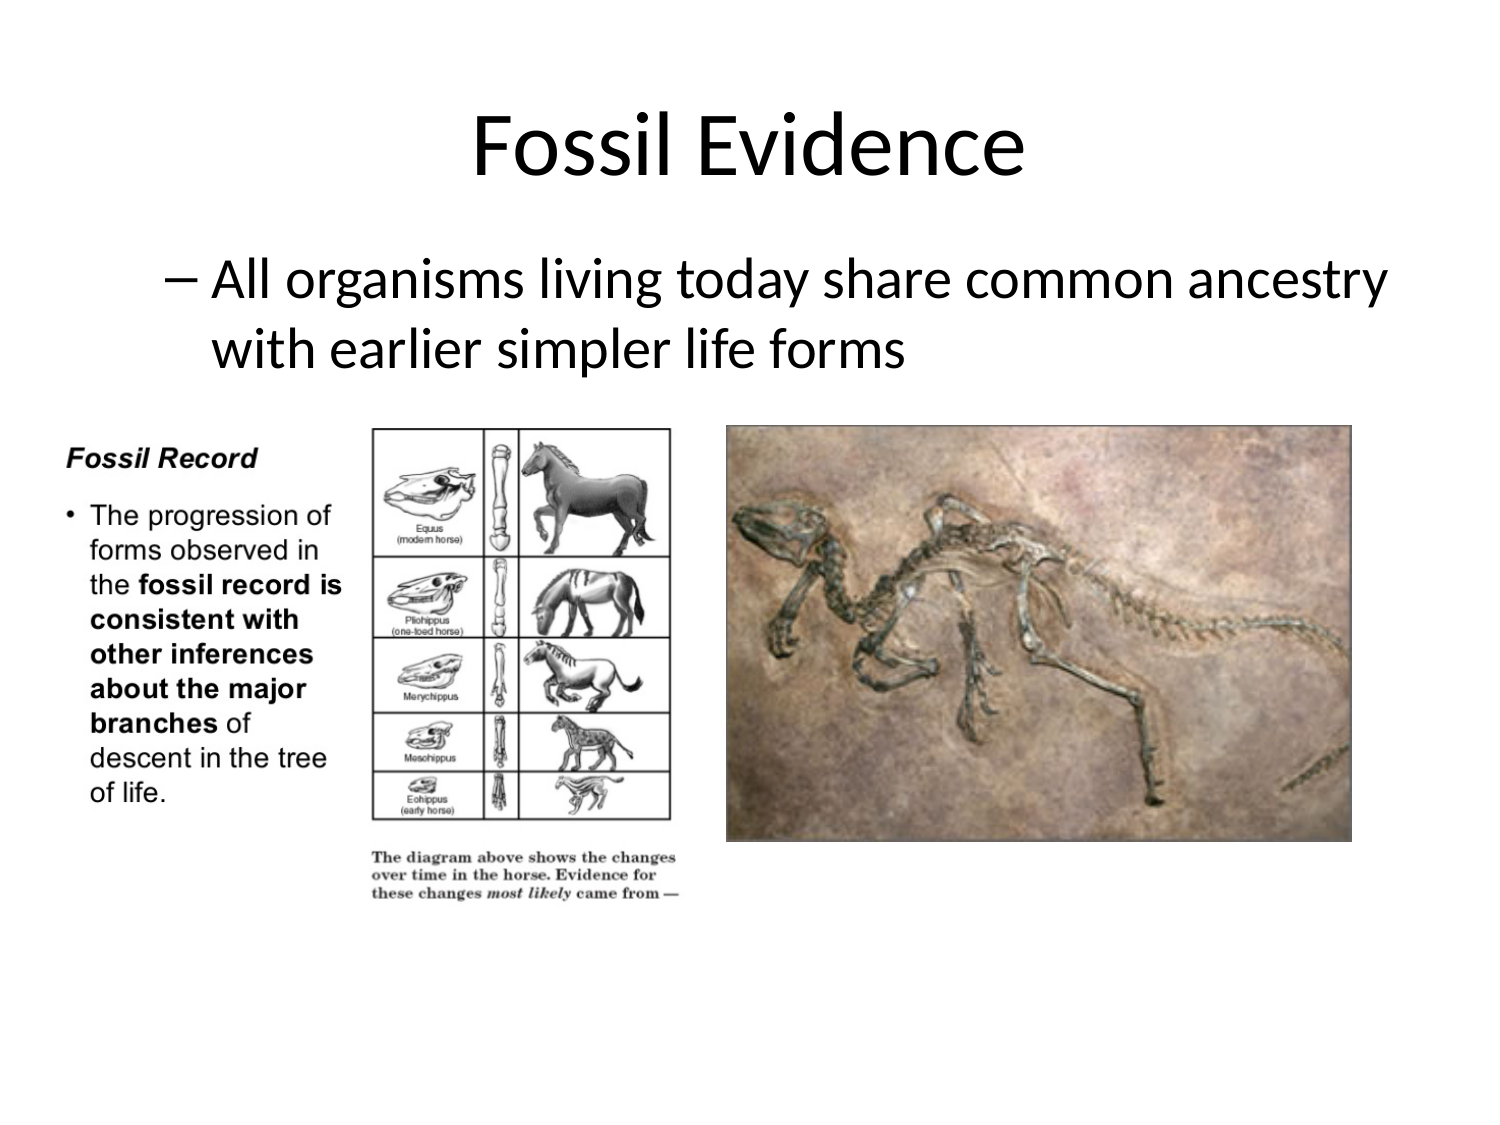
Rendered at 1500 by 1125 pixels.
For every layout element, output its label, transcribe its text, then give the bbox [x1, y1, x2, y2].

picture [43, 419, 692, 907]
picture [726, 425, 1352, 843]
list All organisms living today share common ancestry with earlier simpler life forms [75, 232, 1425, 1005]
title Fossil Evidence [75, 45, 1425, 232]
